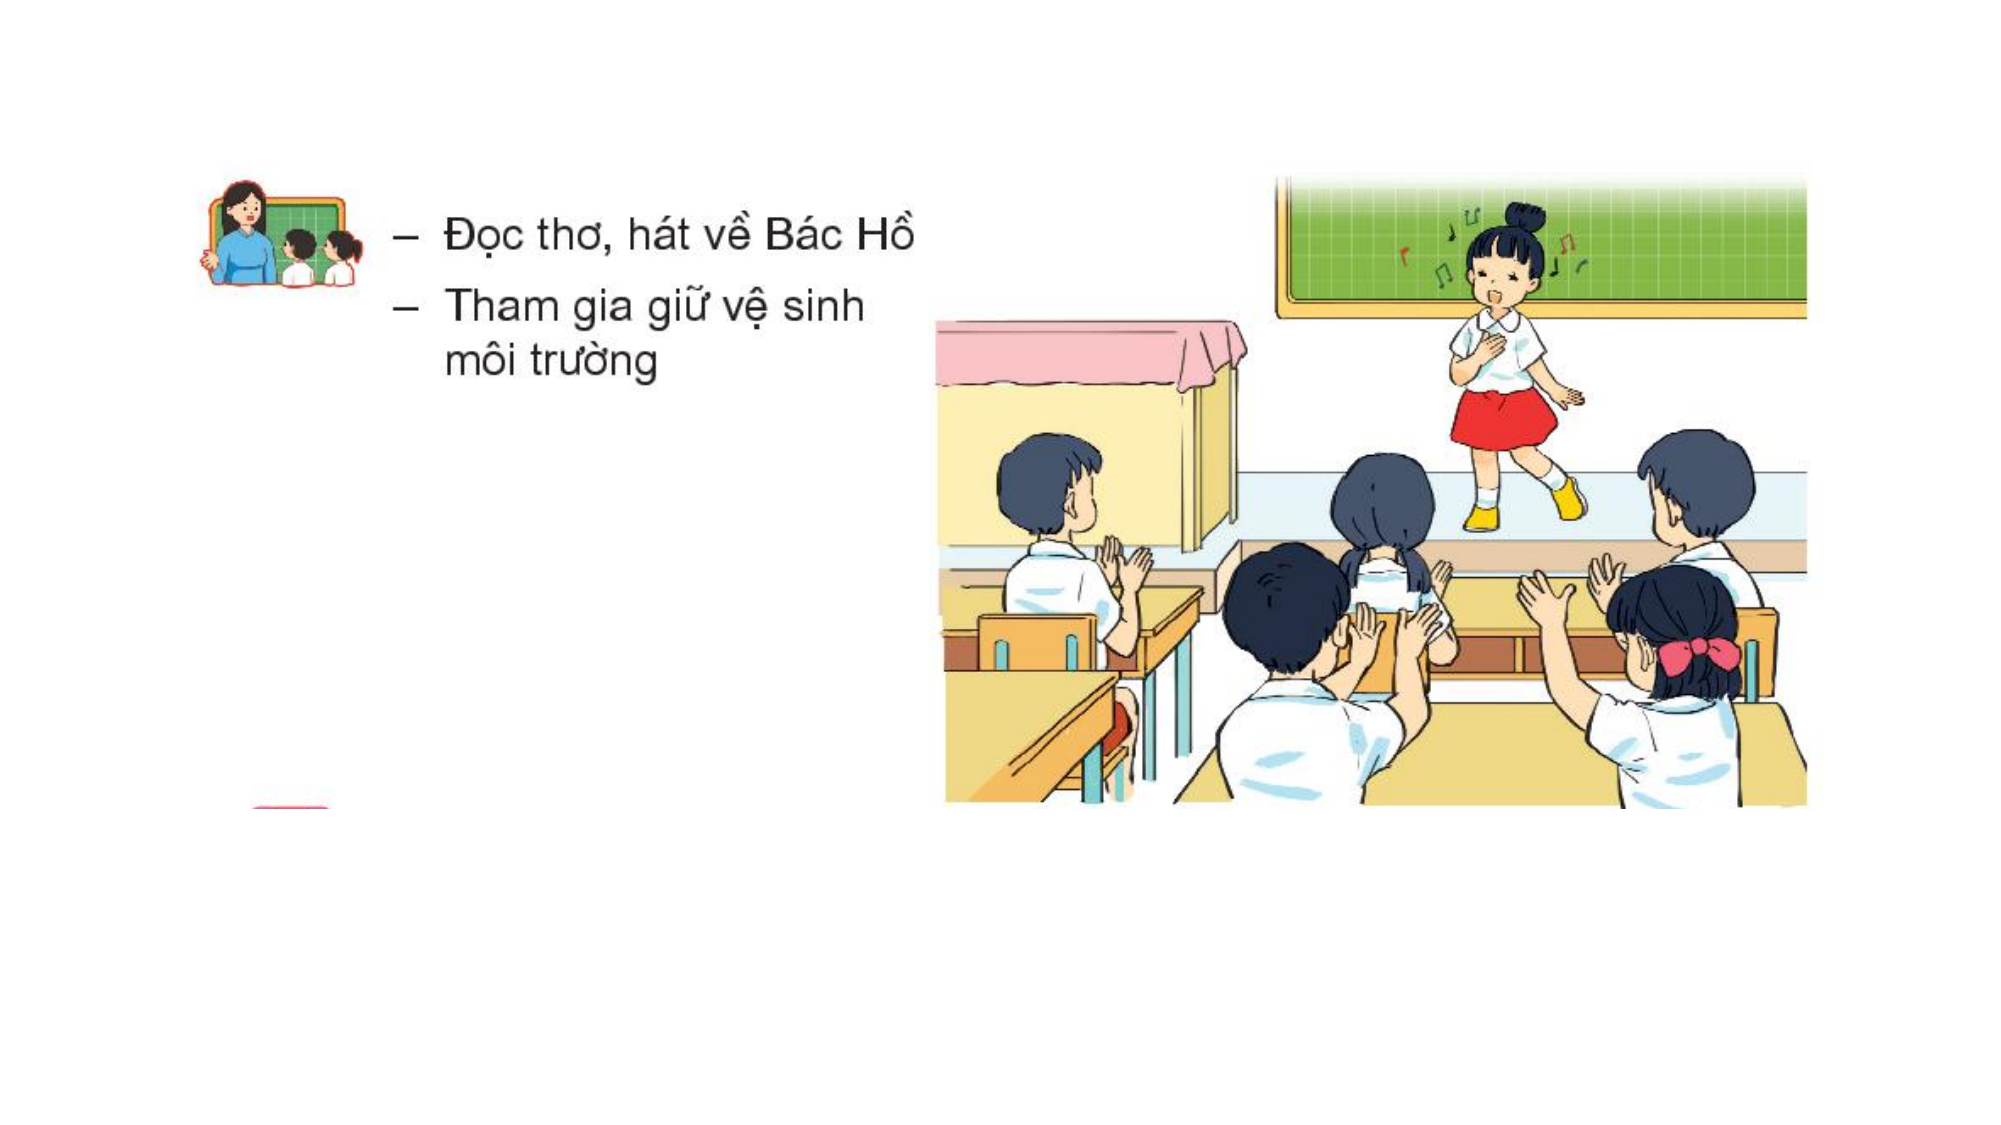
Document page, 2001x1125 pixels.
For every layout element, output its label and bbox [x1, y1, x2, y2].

picture [33, 0, 1987, 809]
